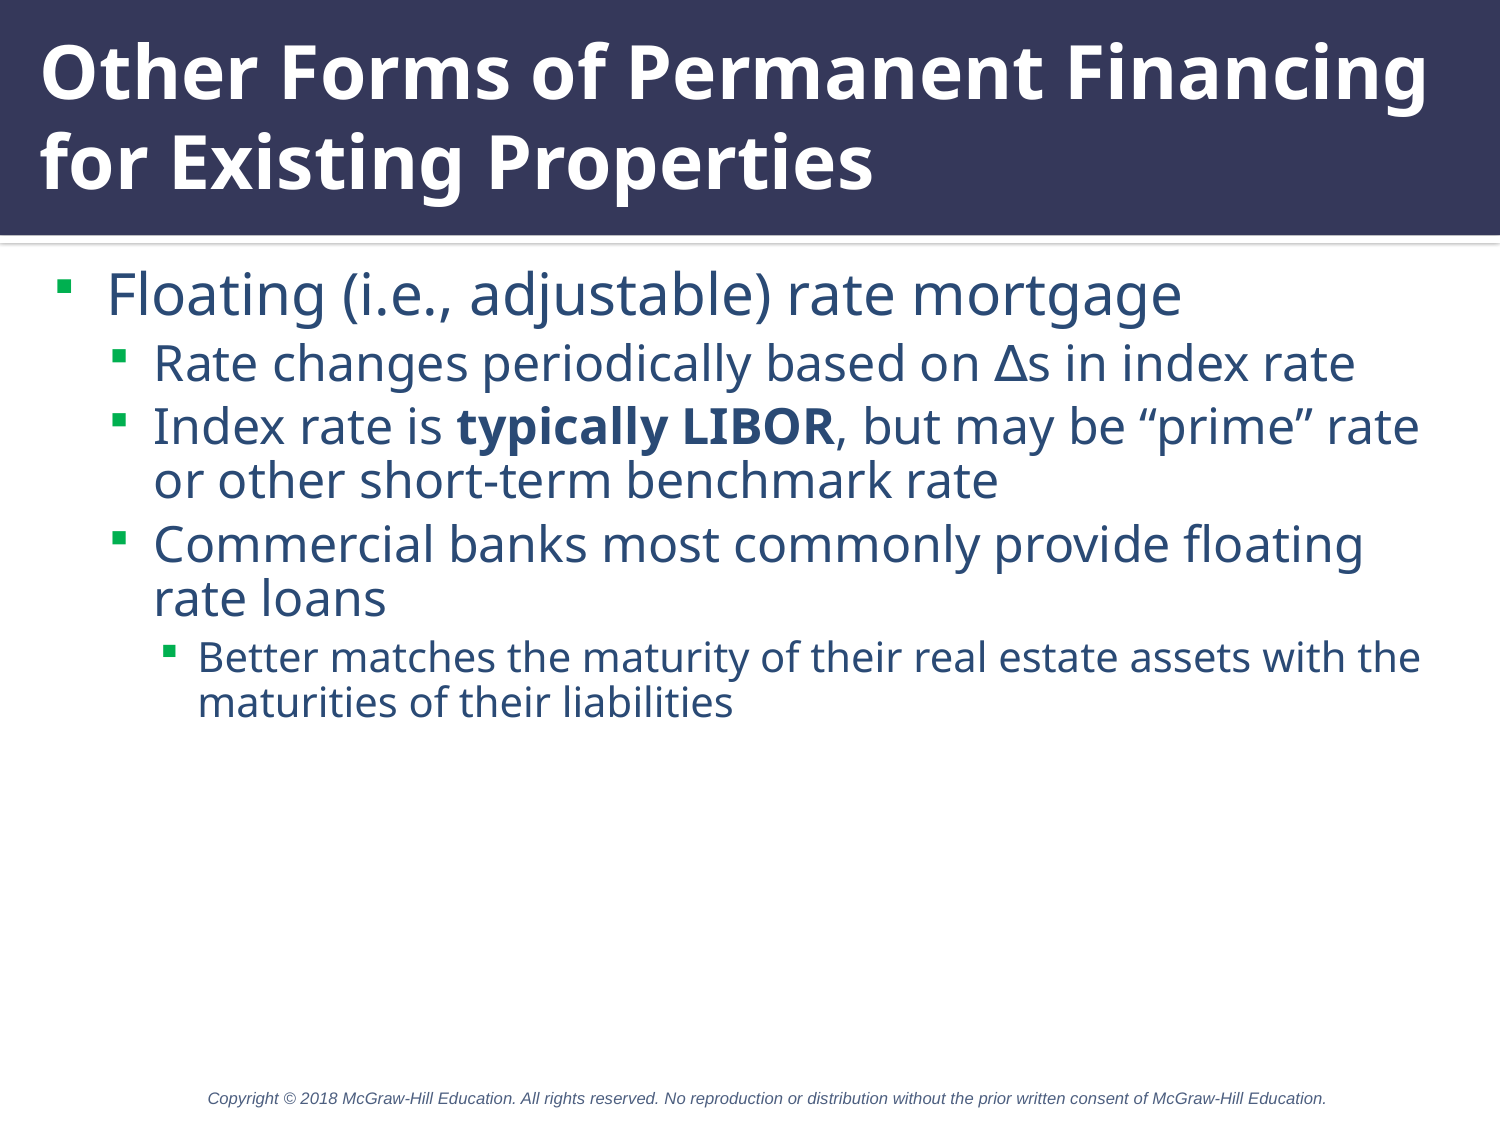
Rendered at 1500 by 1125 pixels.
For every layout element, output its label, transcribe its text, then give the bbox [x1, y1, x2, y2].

footer Copyright © 2018 McGraw-Hill Education. All rights reserved. No reproduction or distribution without the prior written consent of McGraw-Hill Education. [200, 1062, 1337, 1108]
title Other Forms of Permanent Financing for Existing Properties [24, 12, 1463, 217]
list Floating (i.e., adjustable) rate mortgage Rate changes periodically based on ∆s in index rate Index rate is typically LIBOR, but may be “prime” rate or other short-term benchmark rate Commercial banks most commonly provide floating rate loans Better matches the maturity of their real estate assets with the maturities of their liabilities [24, 249, 1463, 963]
